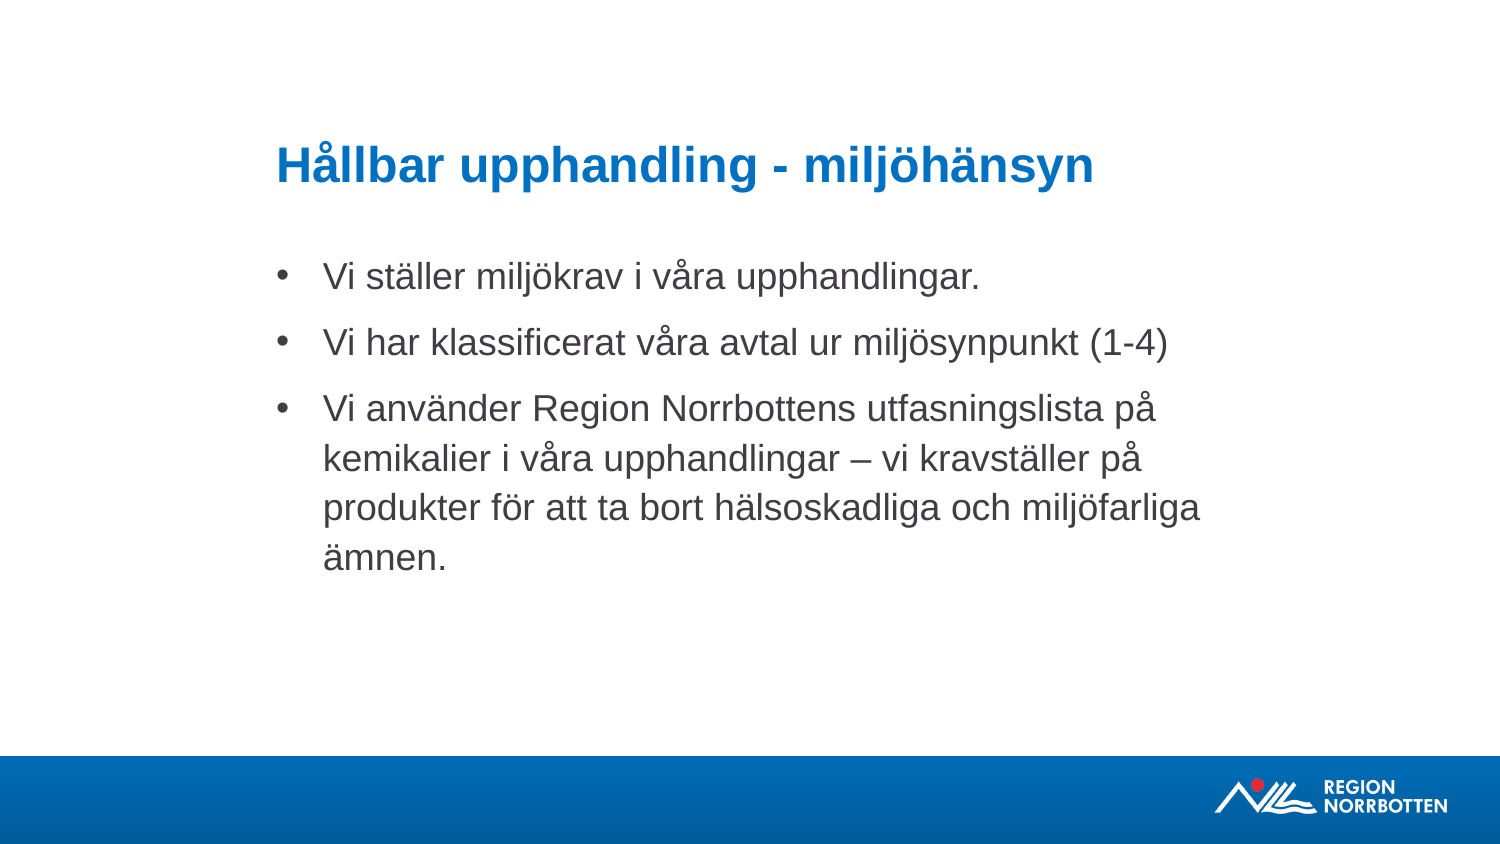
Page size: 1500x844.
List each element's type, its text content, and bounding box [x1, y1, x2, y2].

picture [0, 756, 1500, 844]
title Hållbar upphandling - miljöhänsyn [261, 63, 1242, 200]
list Vi ställer miljökrav i våra upphandlingar. Vi har klassificerat våra avtal ur miljösynpunkt (1-4) Vi använder Region Norrbottens utfasningslista på kemikalier i våra upphandlingar – vi kravställer på produkter för att ta bort hälsoskadliga och miljöfarliga ämnen. [261, 240, 1220, 714]
